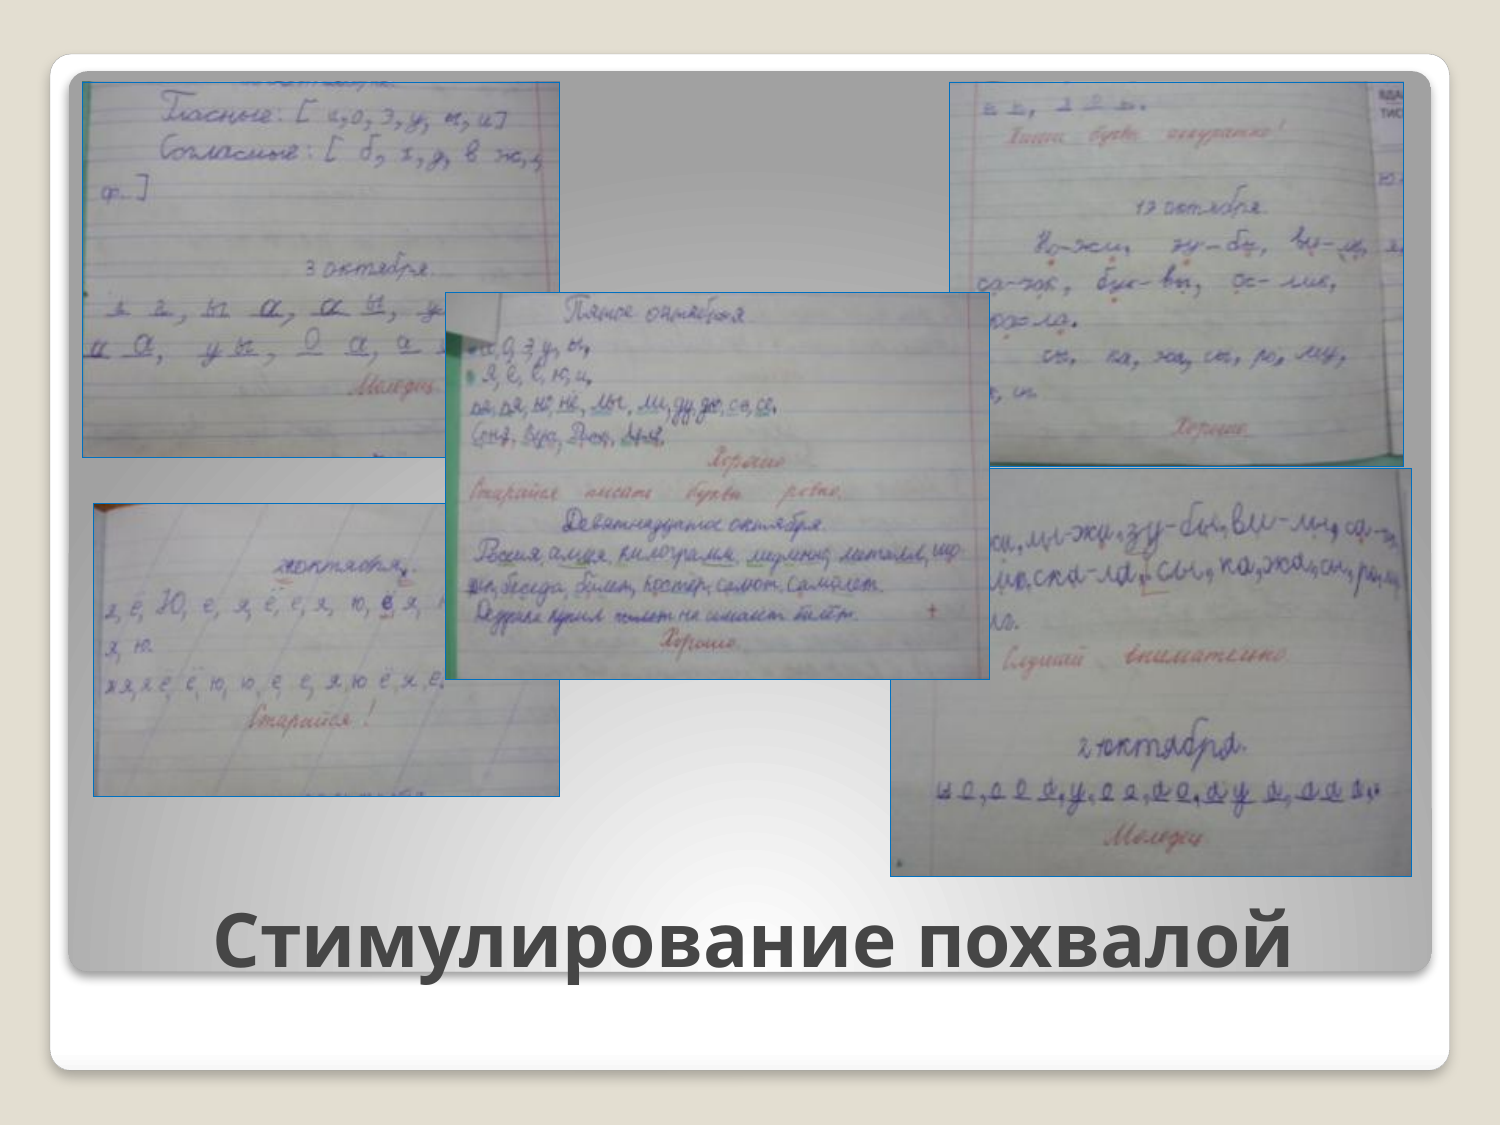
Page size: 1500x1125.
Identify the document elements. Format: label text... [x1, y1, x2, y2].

title Стимулирование похвалой [82, 817, 1425, 990]
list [81, 81, 560, 458]
picture [93, 81, 1412, 877]
